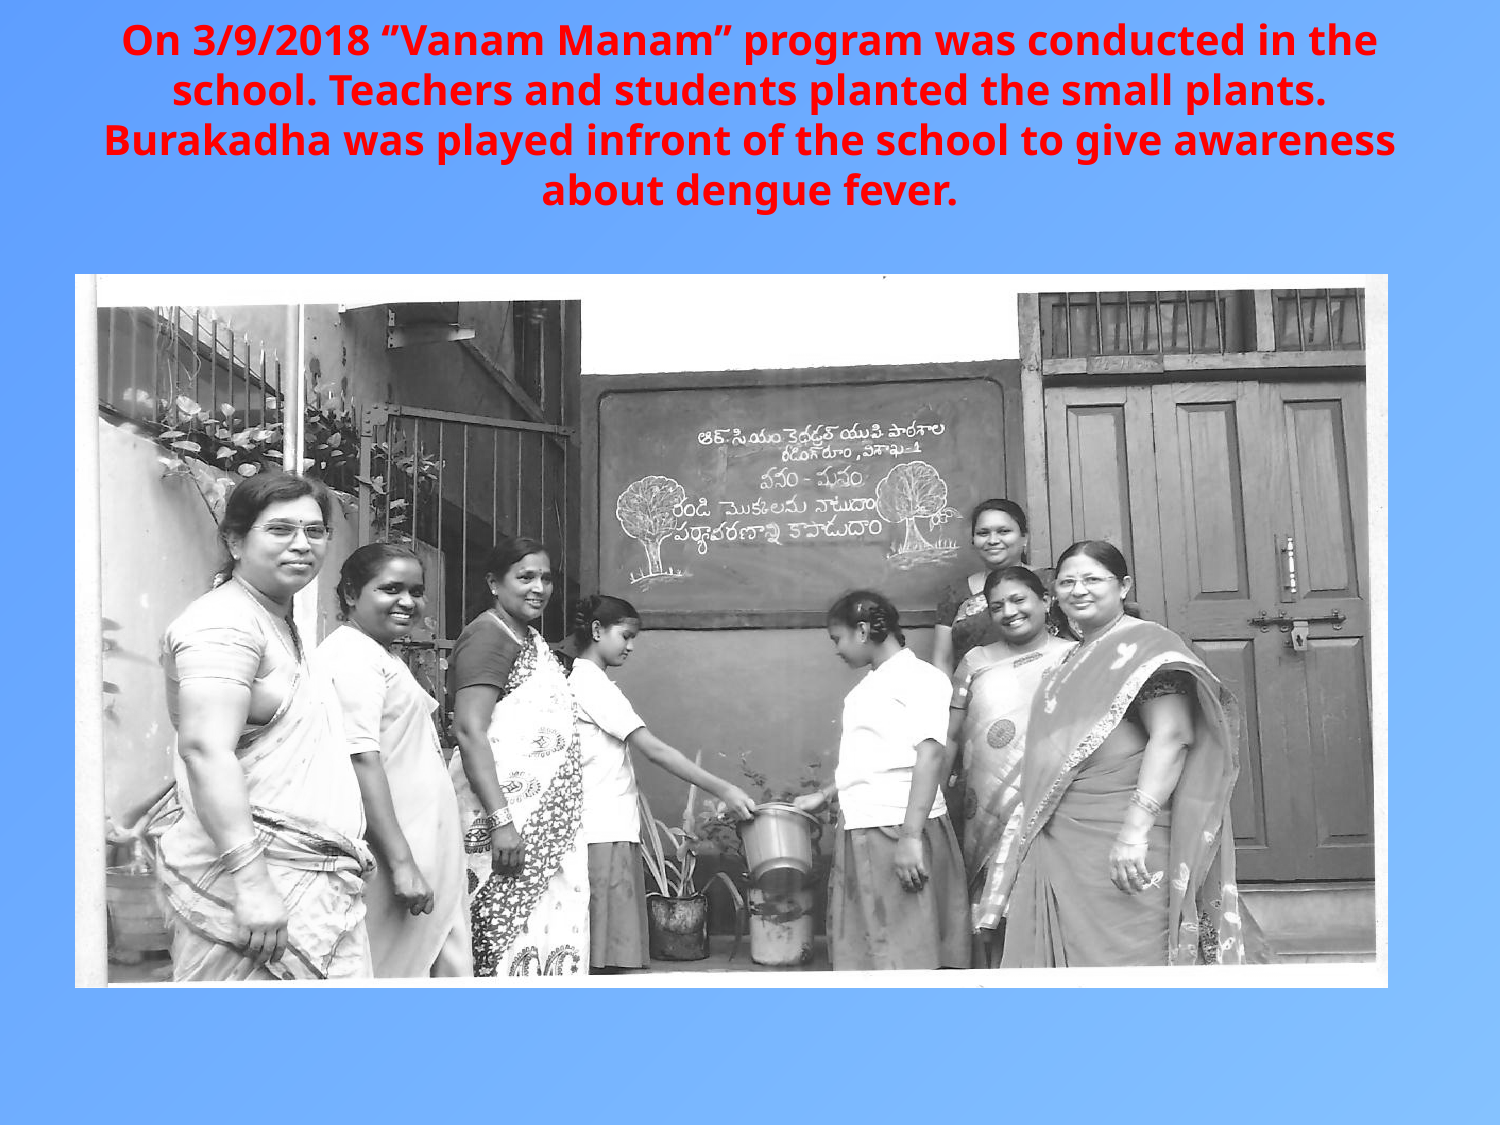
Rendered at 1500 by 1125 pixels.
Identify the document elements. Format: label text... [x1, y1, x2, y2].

title On 3/9/2018 ‘’Vanam Manam’’ program was conducted in the school. Teachers and students planted the small plants. Burakadha was played infront of the school to give awareness about dengue fever. [75, 45, 1425, 233]
picture [74, 274, 1388, 988]
